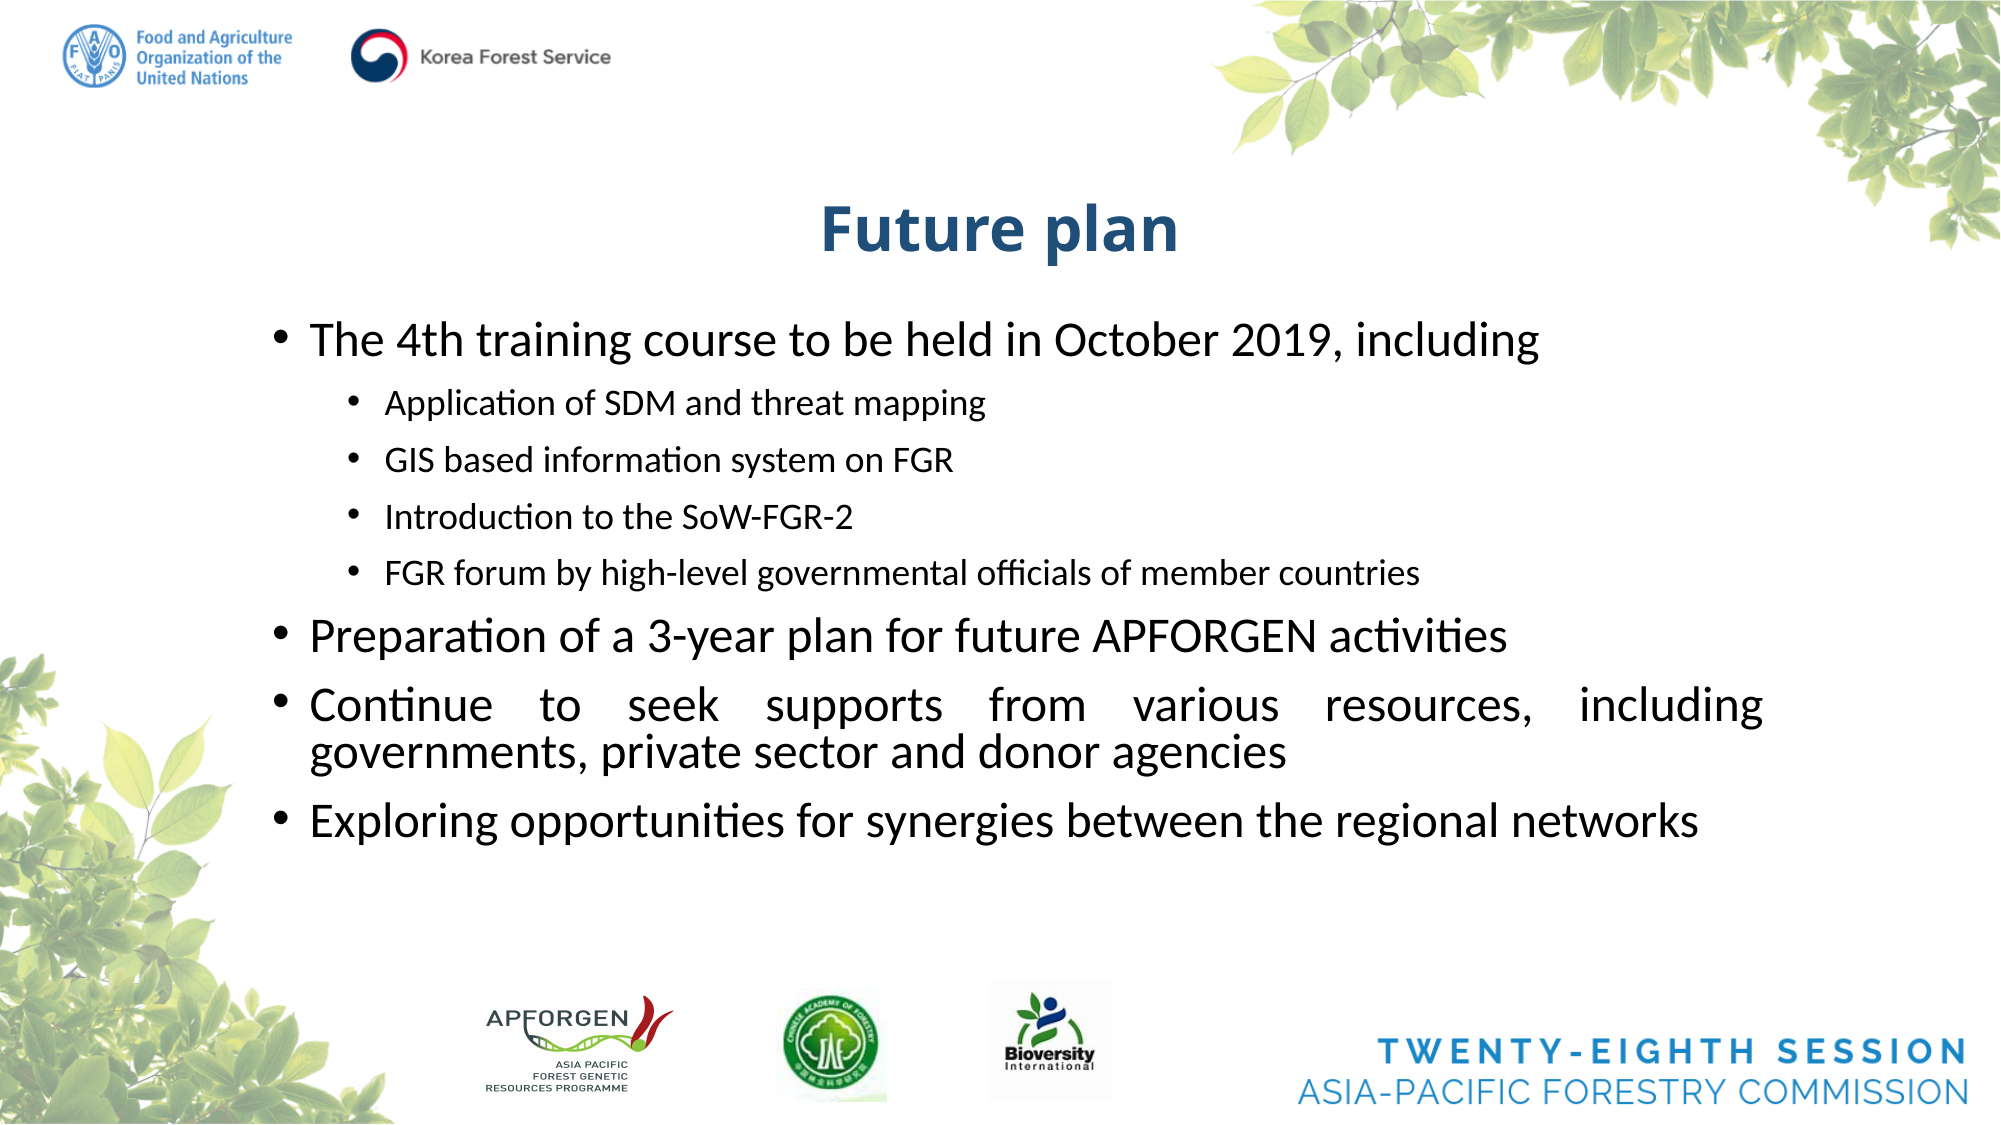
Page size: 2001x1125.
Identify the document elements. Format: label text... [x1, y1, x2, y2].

title Future plan [137, 151, 1863, 311]
picture [0, 0, 2001, 1125]
list The 4th training course to be held in October 2019, including Application of SDM and threat mapping GIS based information system on FGR Introduction to the SoW-FGR-2 FGR forum by high-level governmental officials of member countries Preparation of a 3-year plan for future APFORGEN activities Continue to seek supports from various resources, including governments, private sector and donor agencies Exploring opportunities for synergies between the regional networks [257, 310, 1780, 921]
